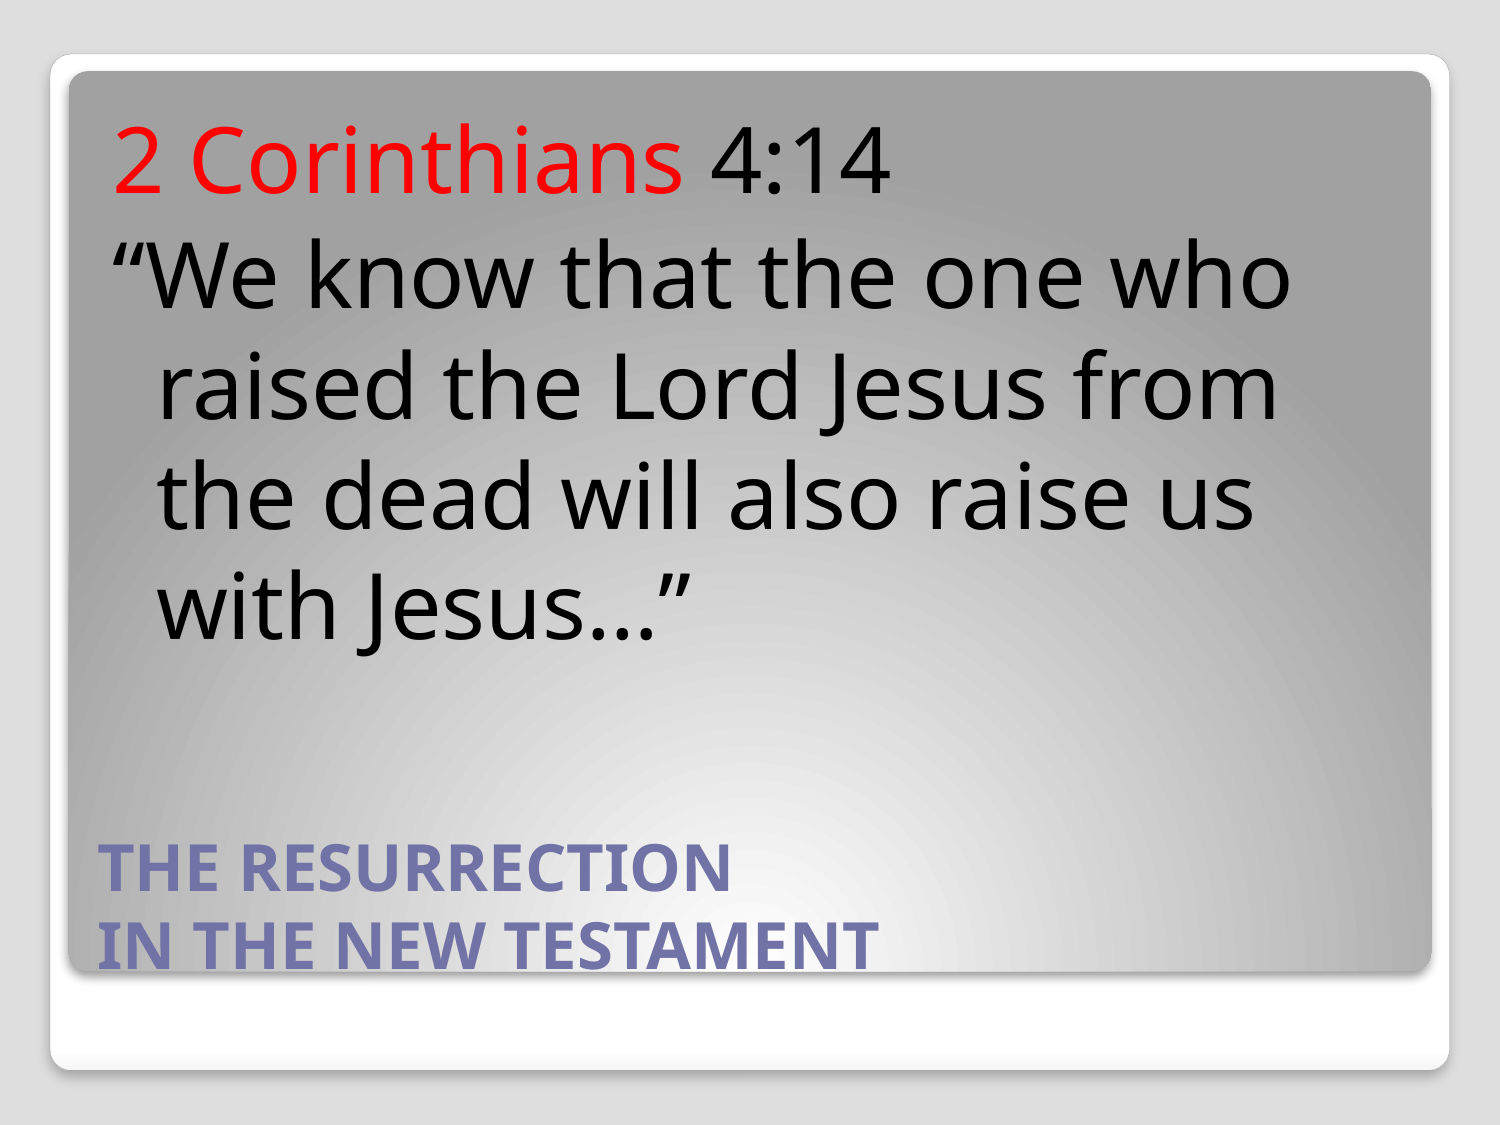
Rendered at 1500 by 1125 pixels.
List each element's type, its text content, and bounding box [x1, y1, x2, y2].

list 2 Corinthians 4:14 “We know that the one who raised the Lord Jesus from the dead will also raise us with Jesus…” [82, 86, 1425, 774]
title THE RESURRECTION IN THE NEW TESTAMENT [82, 817, 1425, 990]
